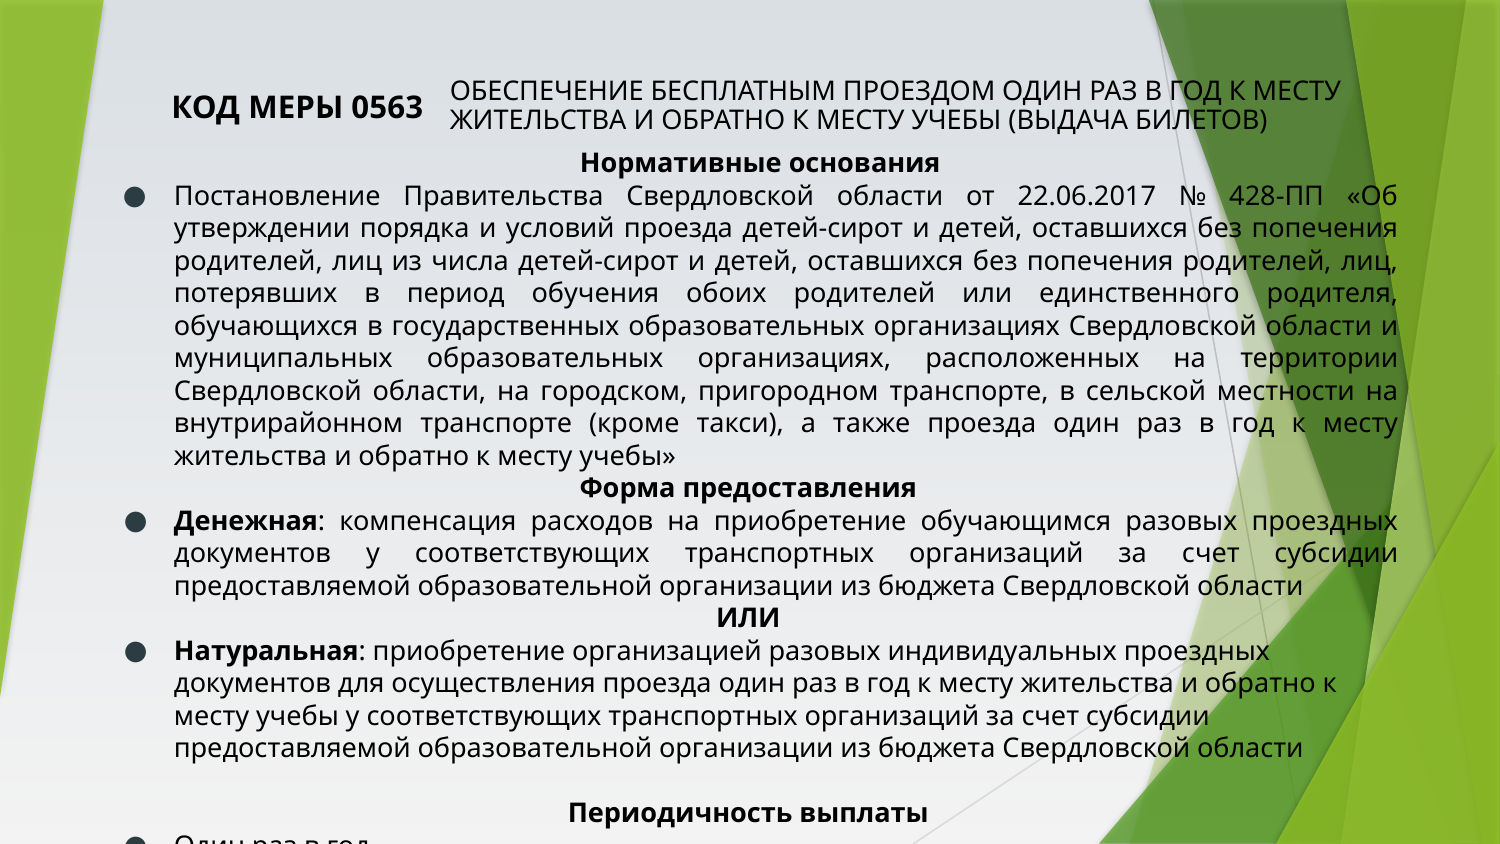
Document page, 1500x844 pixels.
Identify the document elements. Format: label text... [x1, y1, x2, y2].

title ОБЕСПЕЧЕНИЕ БЕСПЛАТНЫМ ПРОЕЗДОМ ОДИН РАЗ В ГОД К МЕСТУ ЖИТЕЛЬСТВА И ОБРАТНО К МЕСТУ УЧЕБЫ (ВЫДАЧА БИЛЕТОВ) [438, 56, 1384, 156]
text_box Нормативные основания Постановление Правительства Свердловской области от 22.06.2017 № 428-ПП «Об утверждении порядка и условий проезда детей-сирот и детей, оставшихся без попечения родителей, лиц из числа детей-сирот и детей, оставшихся без попечения родителей, лиц, потерявших в период обучения обоих родителей или единственного родителя, обучающихся в государственных образовательных организациях Свердловской области и муниципальных образовательных организациях, расположенных на территории Свердловской области, на городском, пригородном транспорте, в сельской местности на внутрирайонном транспорте (кроме такси), а также проезда один раз в год к месту жительства и обратно к месту учебы» Форма предоставления Денежная: компенсация расходов на приобретение обучающимся разовых проездных документов у соответствующих транспортных организаций за счет субсидии предоставляемой образовательной организации из бюджета Свердловской области ИЛИ Натуральная: приобретение организацией разовых индивидуальных проездных документов для осуществления проезда один раз в год к месту жительства и обратно к месту учебы у соответствующих транспортных организаций за счет субсидии предоставляемой образовательной организации из бюджета Свердловской области Периодичность выплаты Один раз в год [87, 174, 1409, 772]
text_box КОД МЕРЫ 0563 [122, 65, 439, 147]
